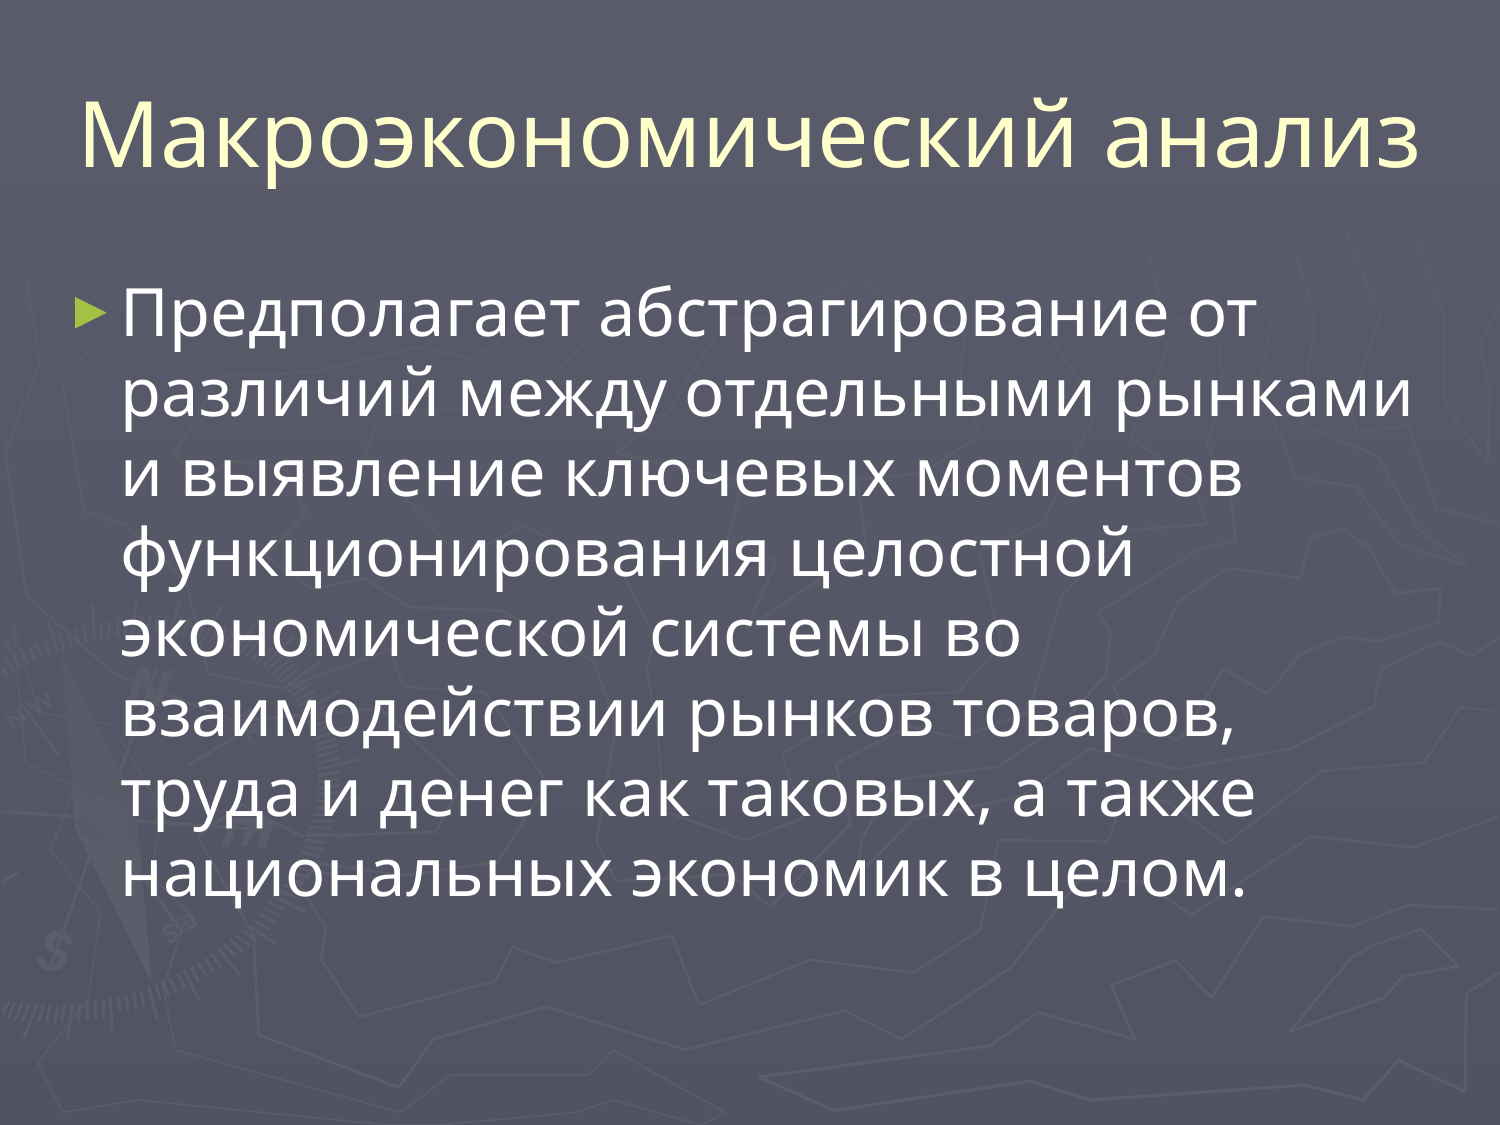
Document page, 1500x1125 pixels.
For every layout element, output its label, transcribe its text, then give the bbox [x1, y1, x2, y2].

list Предполагает абстрагирование от различий между отдельными рынками и выявление ключевых моментов функционирования целостной экономической системы во взаимодействии рынков товаров, труда и денег как таковых, а также национальных экономик в целом. [49, 262, 1451, 1001]
title Макроэкономический анализ [49, 37, 1451, 226]
